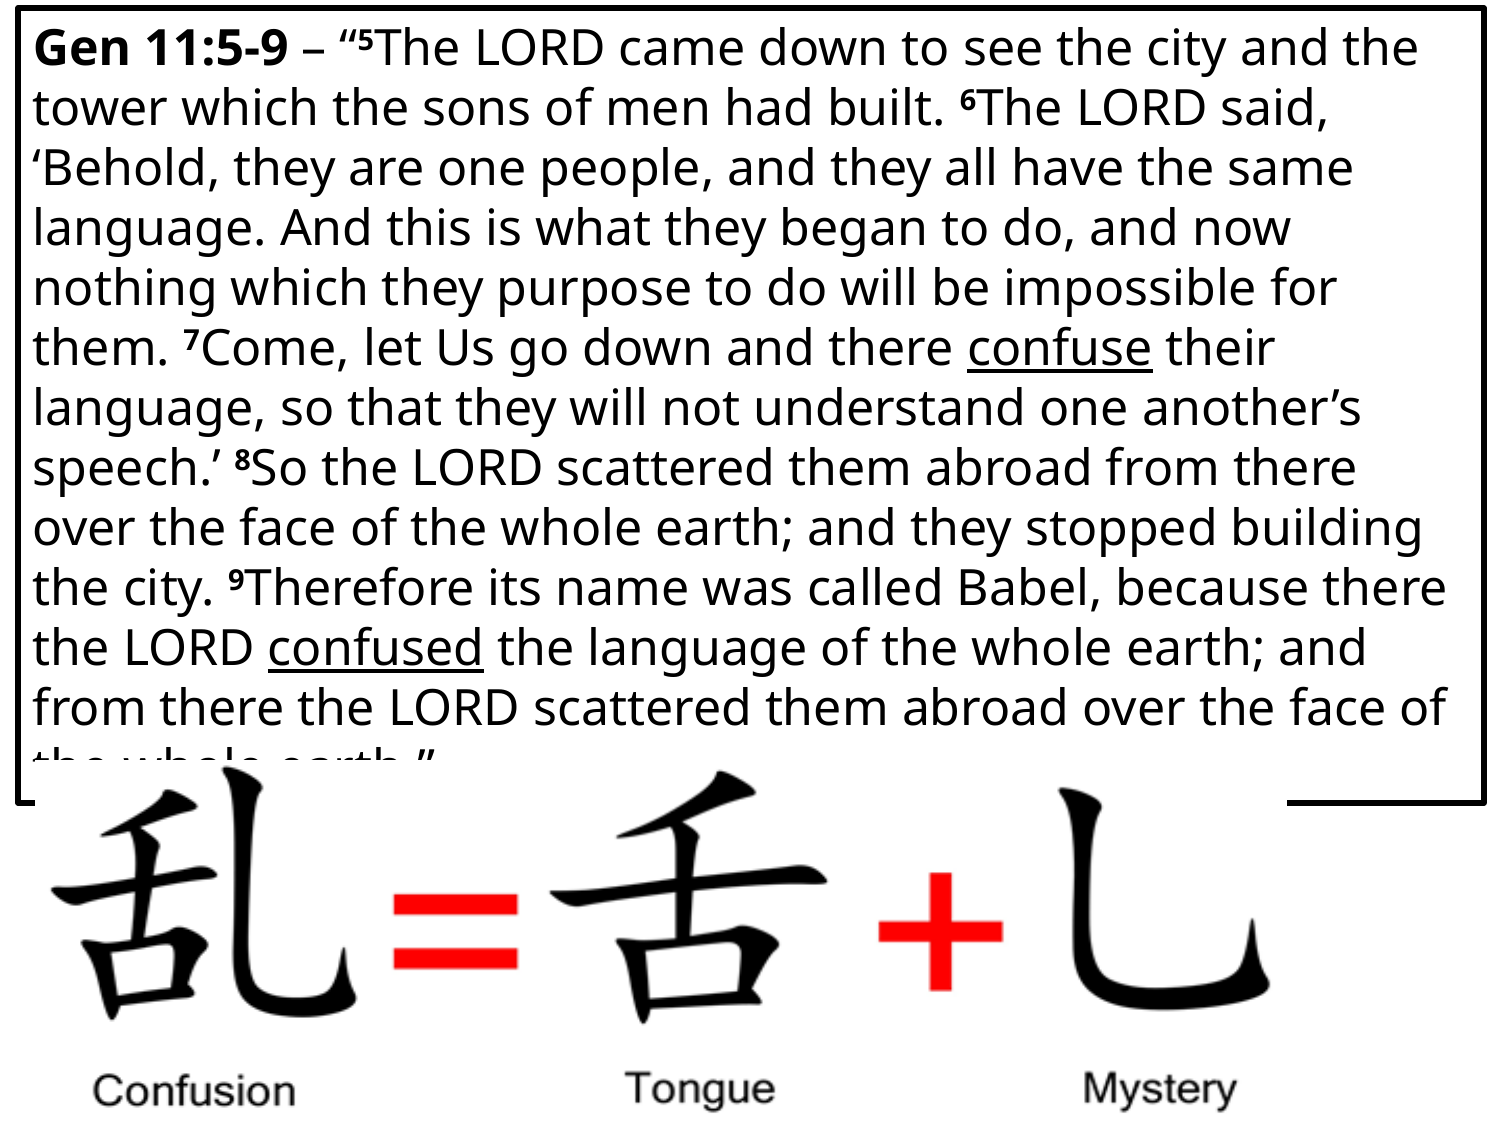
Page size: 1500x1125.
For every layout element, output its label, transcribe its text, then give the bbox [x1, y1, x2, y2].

picture [34, 760, 1287, 1119]
text_box Gen 11:5-9 – “5The Lord came down to see the city and the tower which the sons of men had built. 6The Lord said, ‘Behold, they are one people, and they all have the same language. And this is what they began to do, and now nothing which they purpose to do will be impossible for them. 7Come, let Us go down and there confuse their language, so that they will not understand one another’s speech.’ 8So the Lord scattered them abroad from there over the face of the whole earth; and they stopped building the city. 9Therefore its name was called Babel, because there the Lord confused the language of the whole earth; and from there the Lord scattered them abroad over the face of the whole earth.” [18, 8, 1484, 803]
